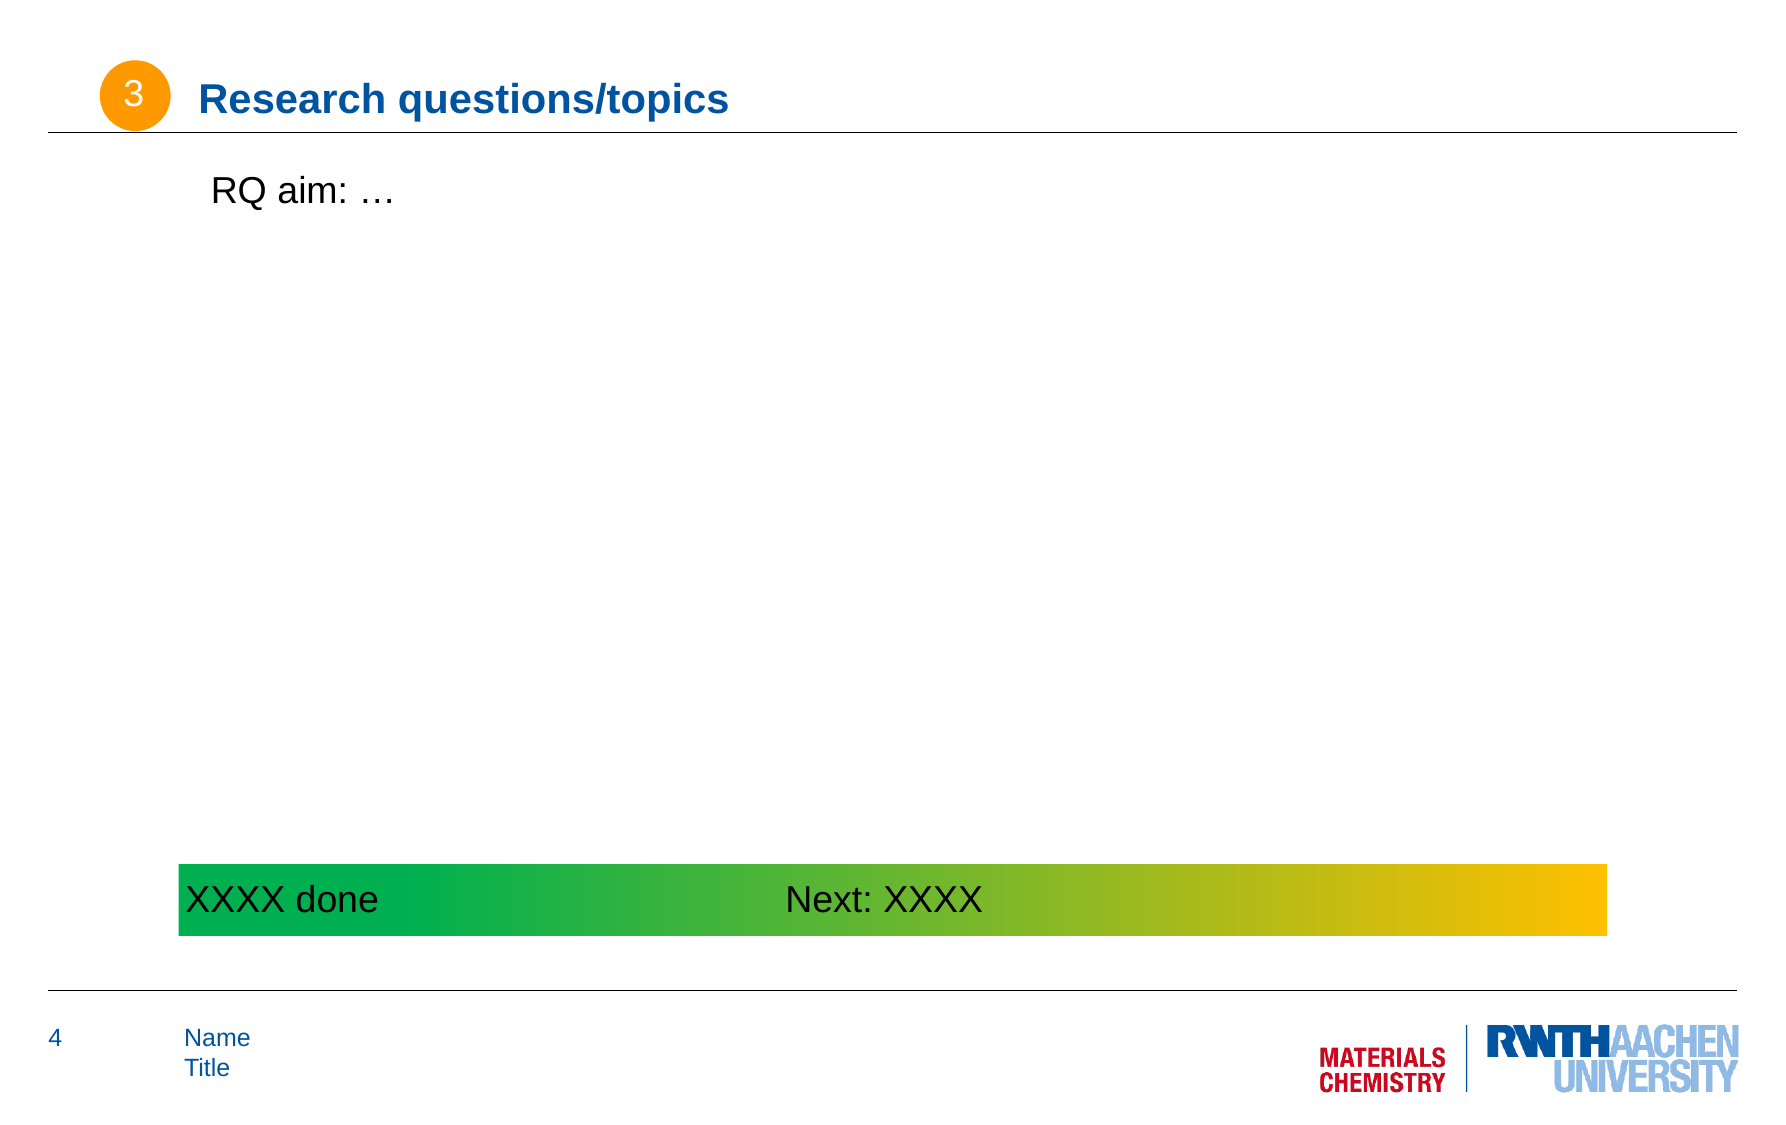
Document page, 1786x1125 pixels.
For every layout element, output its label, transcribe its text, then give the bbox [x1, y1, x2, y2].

text_box [178, 928, 1608, 936]
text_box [99, 60, 171, 132]
title Research questions/topics [48, 33, 1738, 123]
text_box RQ aim: … [196, 158, 412, 219]
picture [1299, 991, 1759, 1125]
text_box XXXX done Next: XXXX [170, 867, 1616, 928]
